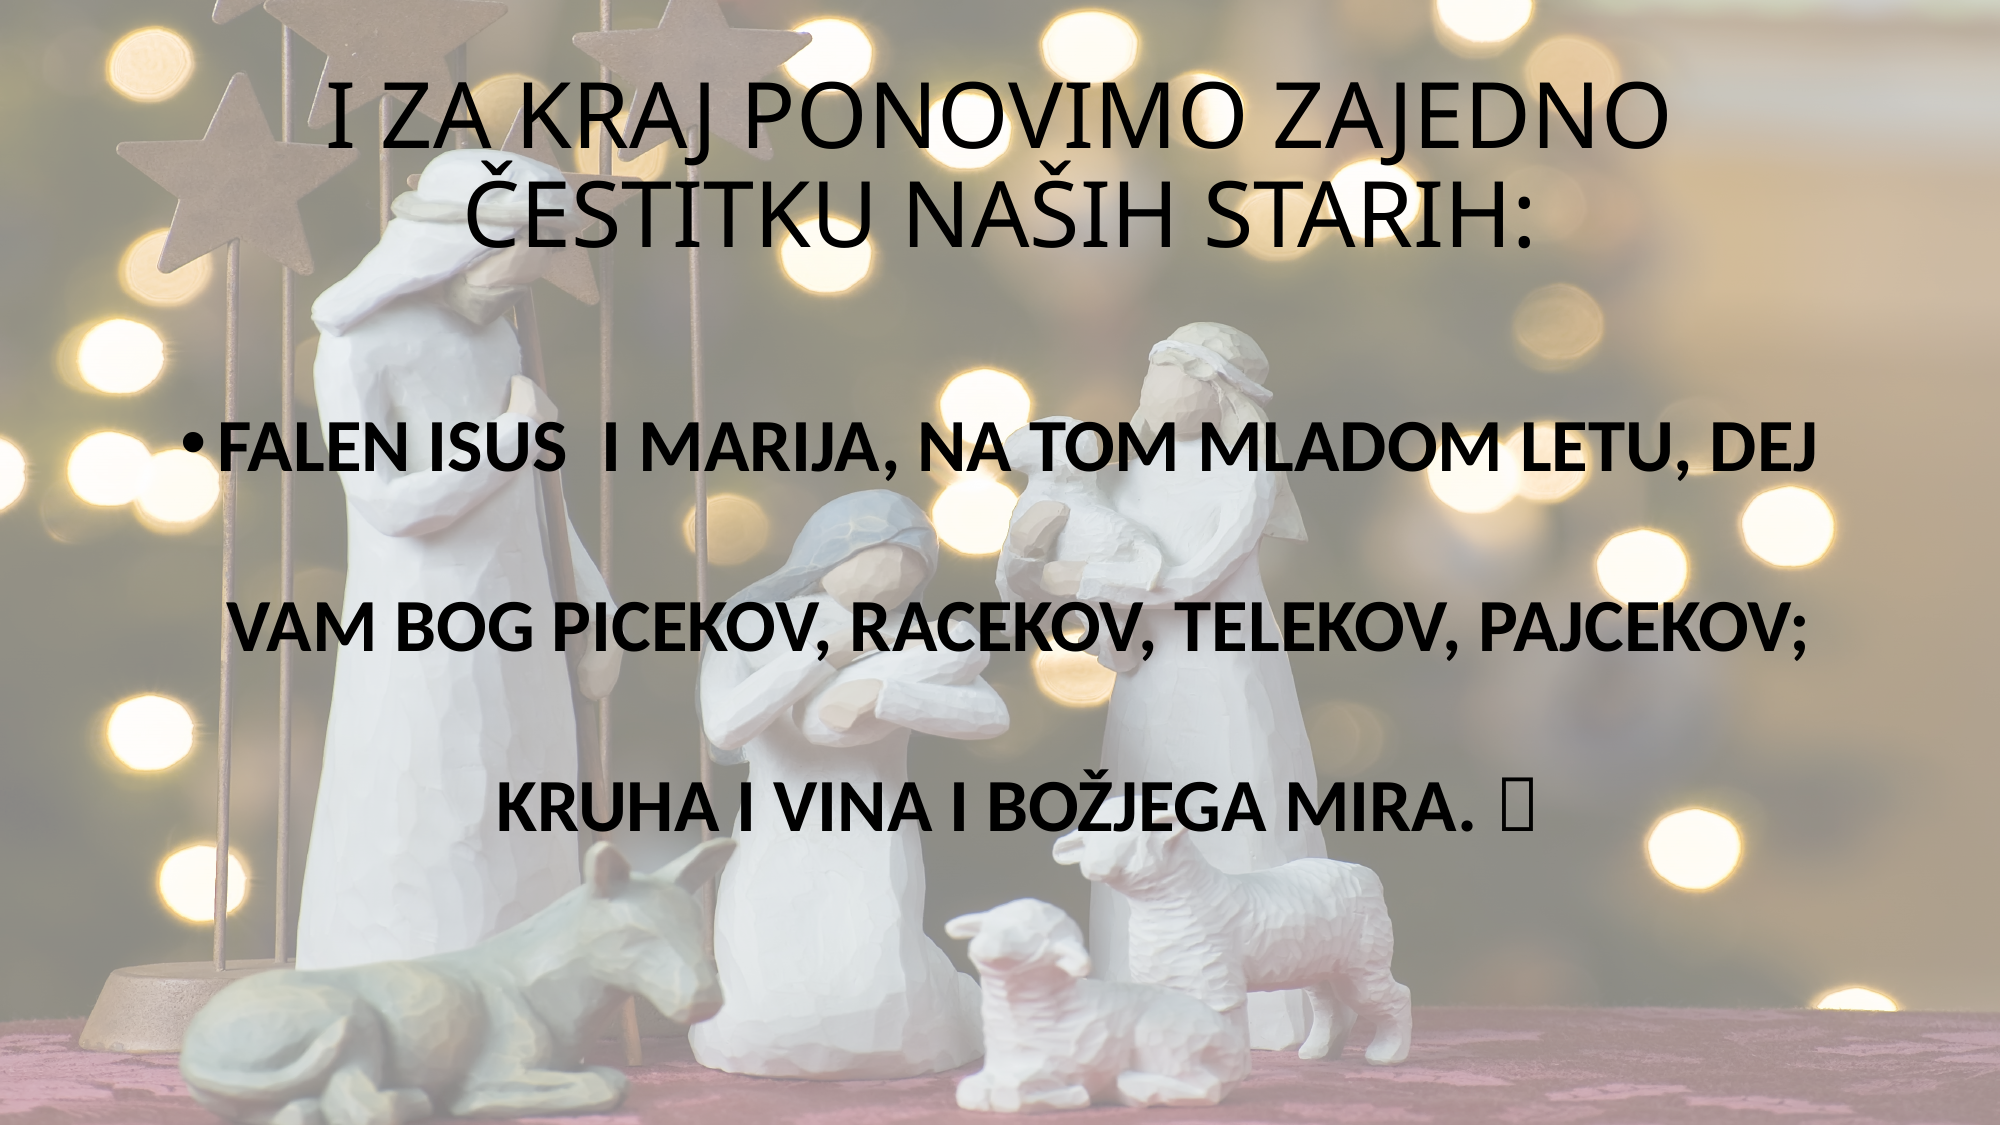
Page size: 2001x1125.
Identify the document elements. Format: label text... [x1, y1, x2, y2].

list FALEN ISUS I MARIJA, NA TOM MLADOM LETU, DEJ VAM BOG PICEKOV, RACEKOV, TELEKOV, PAJCEKOV; KRUHA I VINA I BOŽJEGA MIRA.  [137, 299, 1863, 1014]
title I ZA KRAJ PONOVIMO ZAJEDNO ČESTITKU NAŠIH STARIH: [137, 59, 1863, 278]
